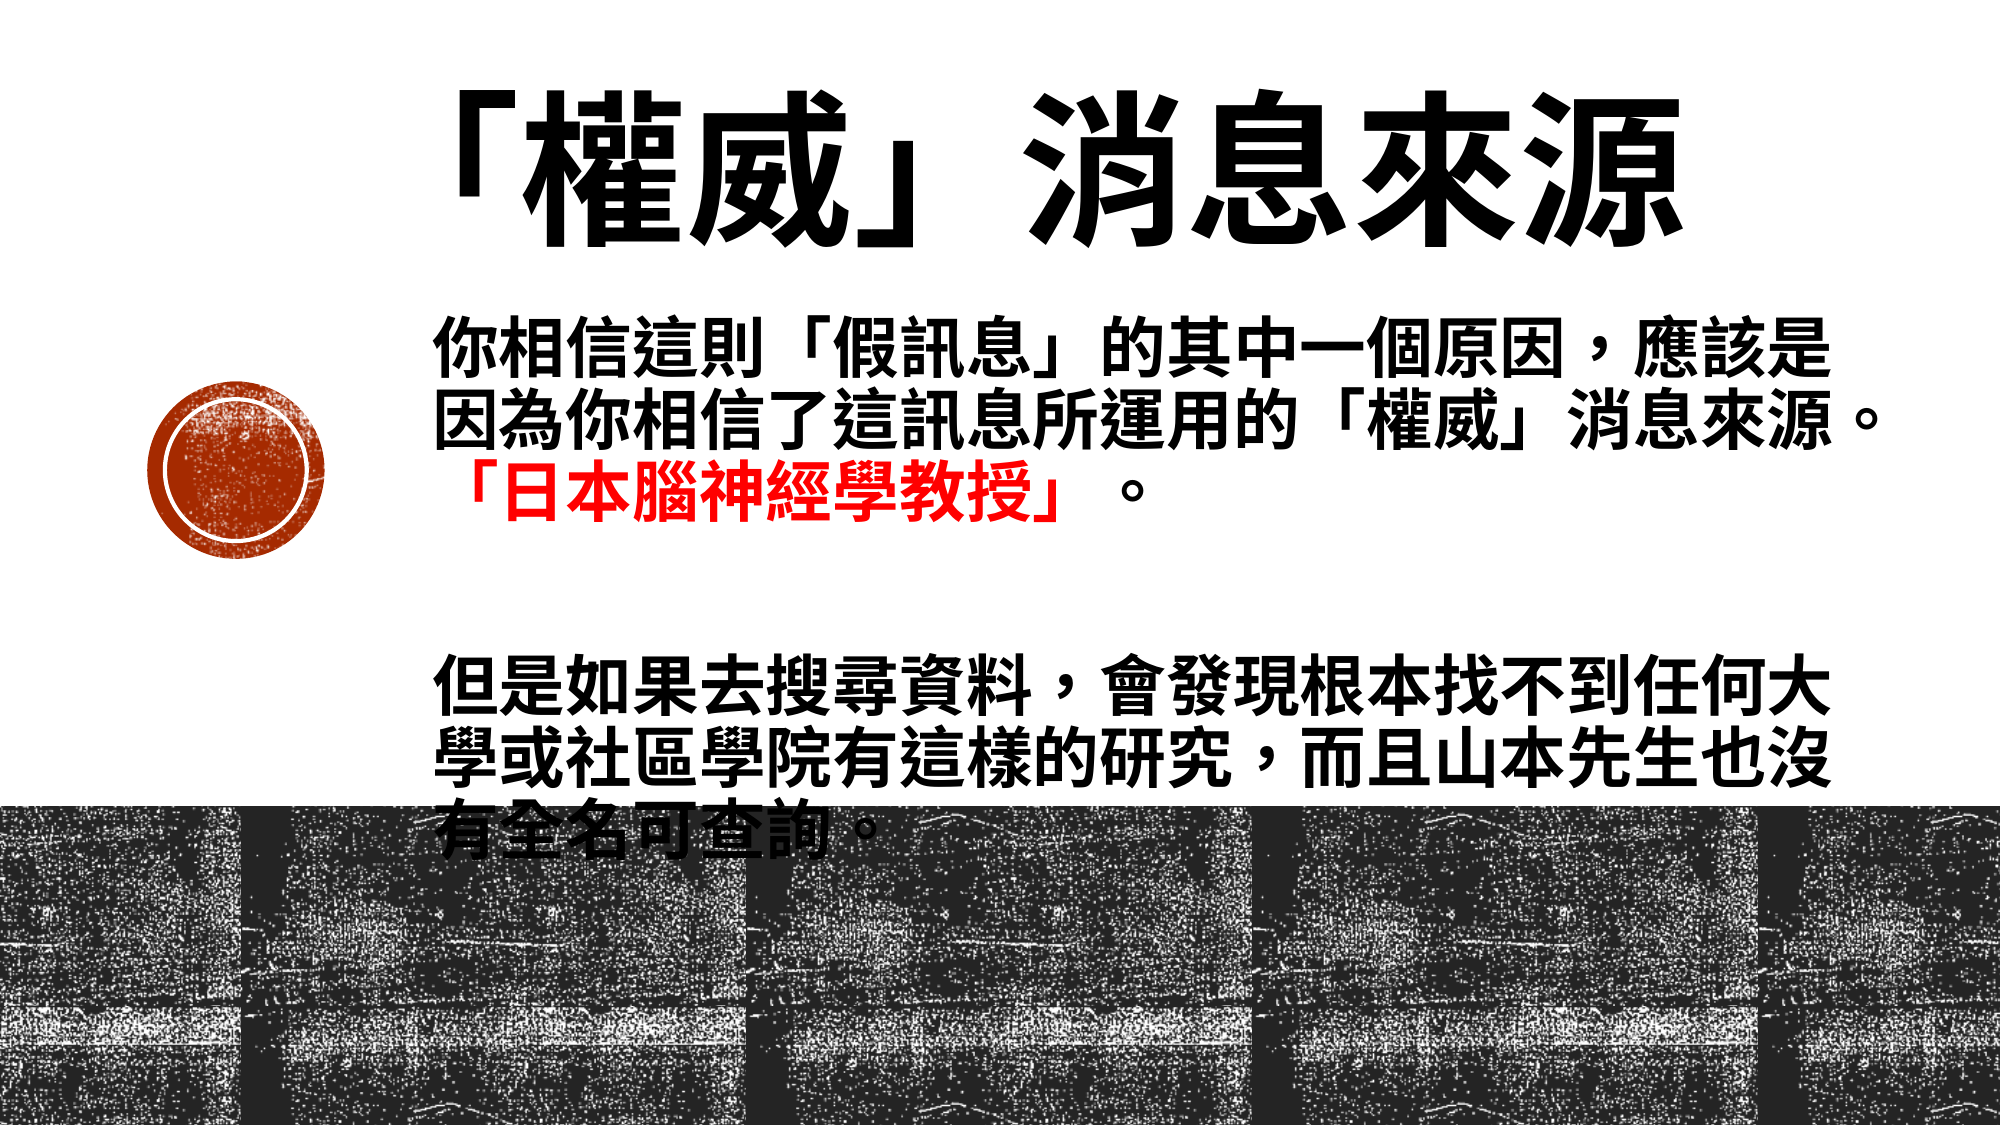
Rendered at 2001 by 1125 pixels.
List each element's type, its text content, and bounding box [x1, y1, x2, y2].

list 你相信這則「假訊息」的其中一個原因，應該是因為你相信了這訊息所運用的「權威」消息來源。「日本腦神經學教授」。 但是如果去搜尋資料，會發現根本找不到任何大學或社區學院有這樣的研究，而且山本先生也沒有全名可查詢。 [417, 306, 1915, 1061]
title 「權威」消息來源 [338, 21, 1861, 347]
